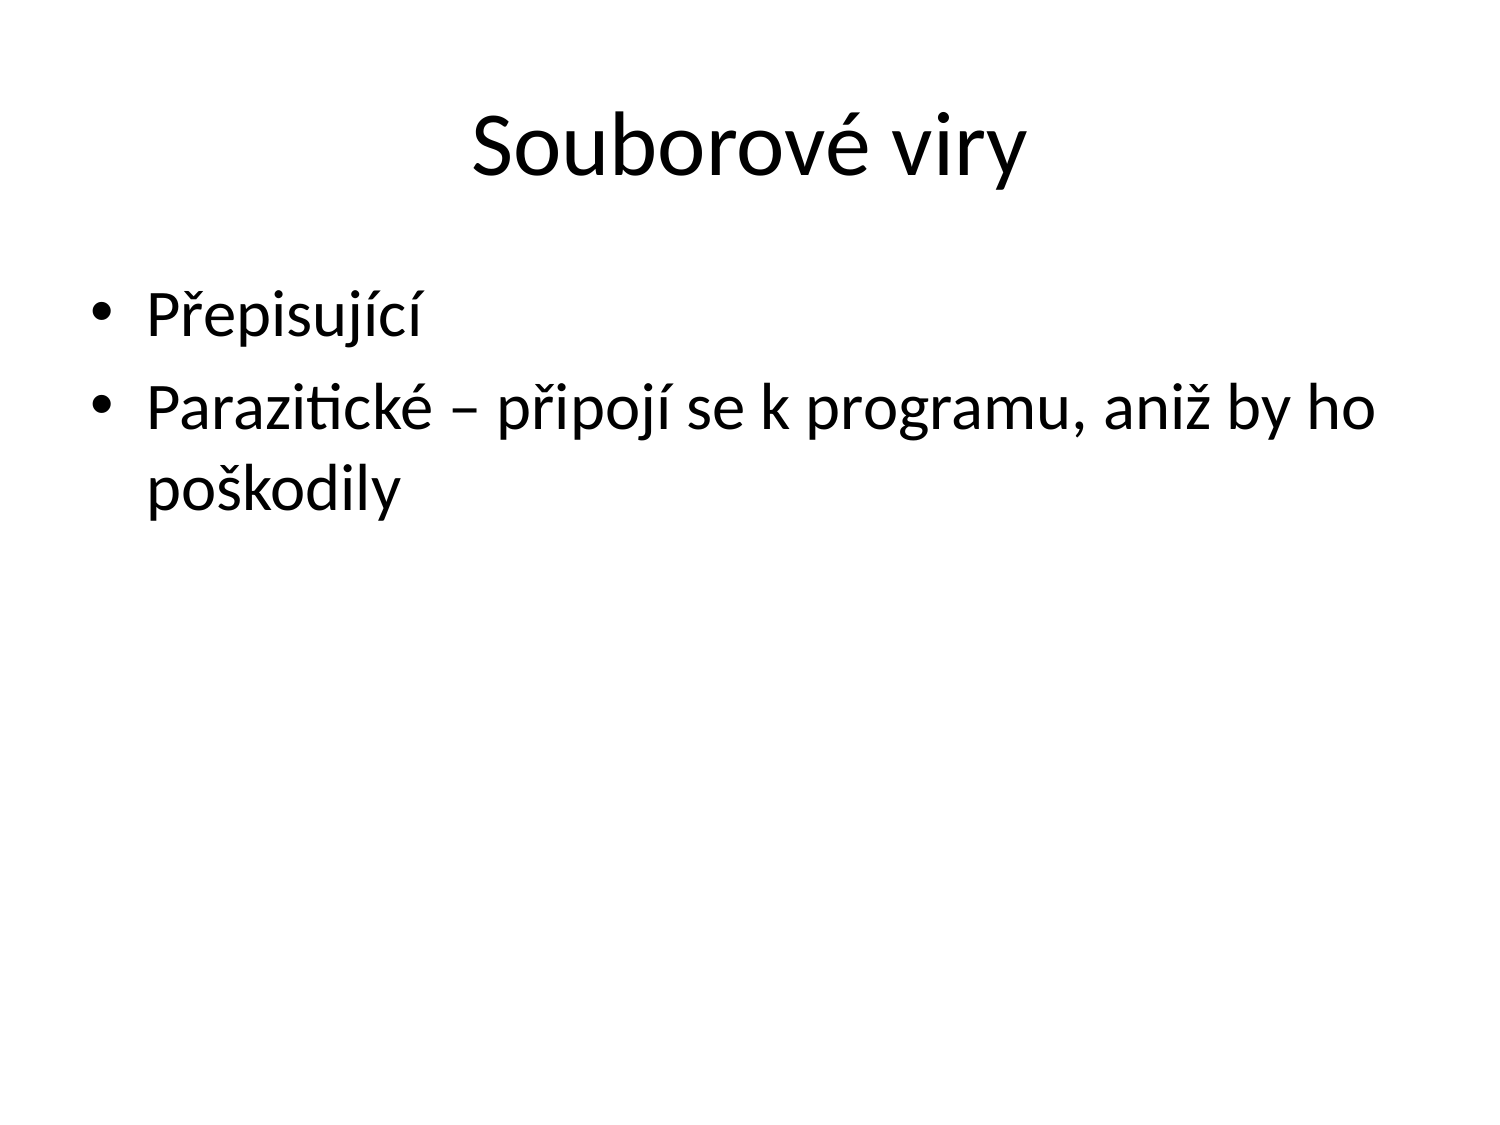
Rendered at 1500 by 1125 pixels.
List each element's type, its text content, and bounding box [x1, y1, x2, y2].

title Souborové viry [75, 45, 1425, 233]
list Přepisující Parazitické – připojí se k programu, aniž by ho poškodily [75, 262, 1425, 1005]
